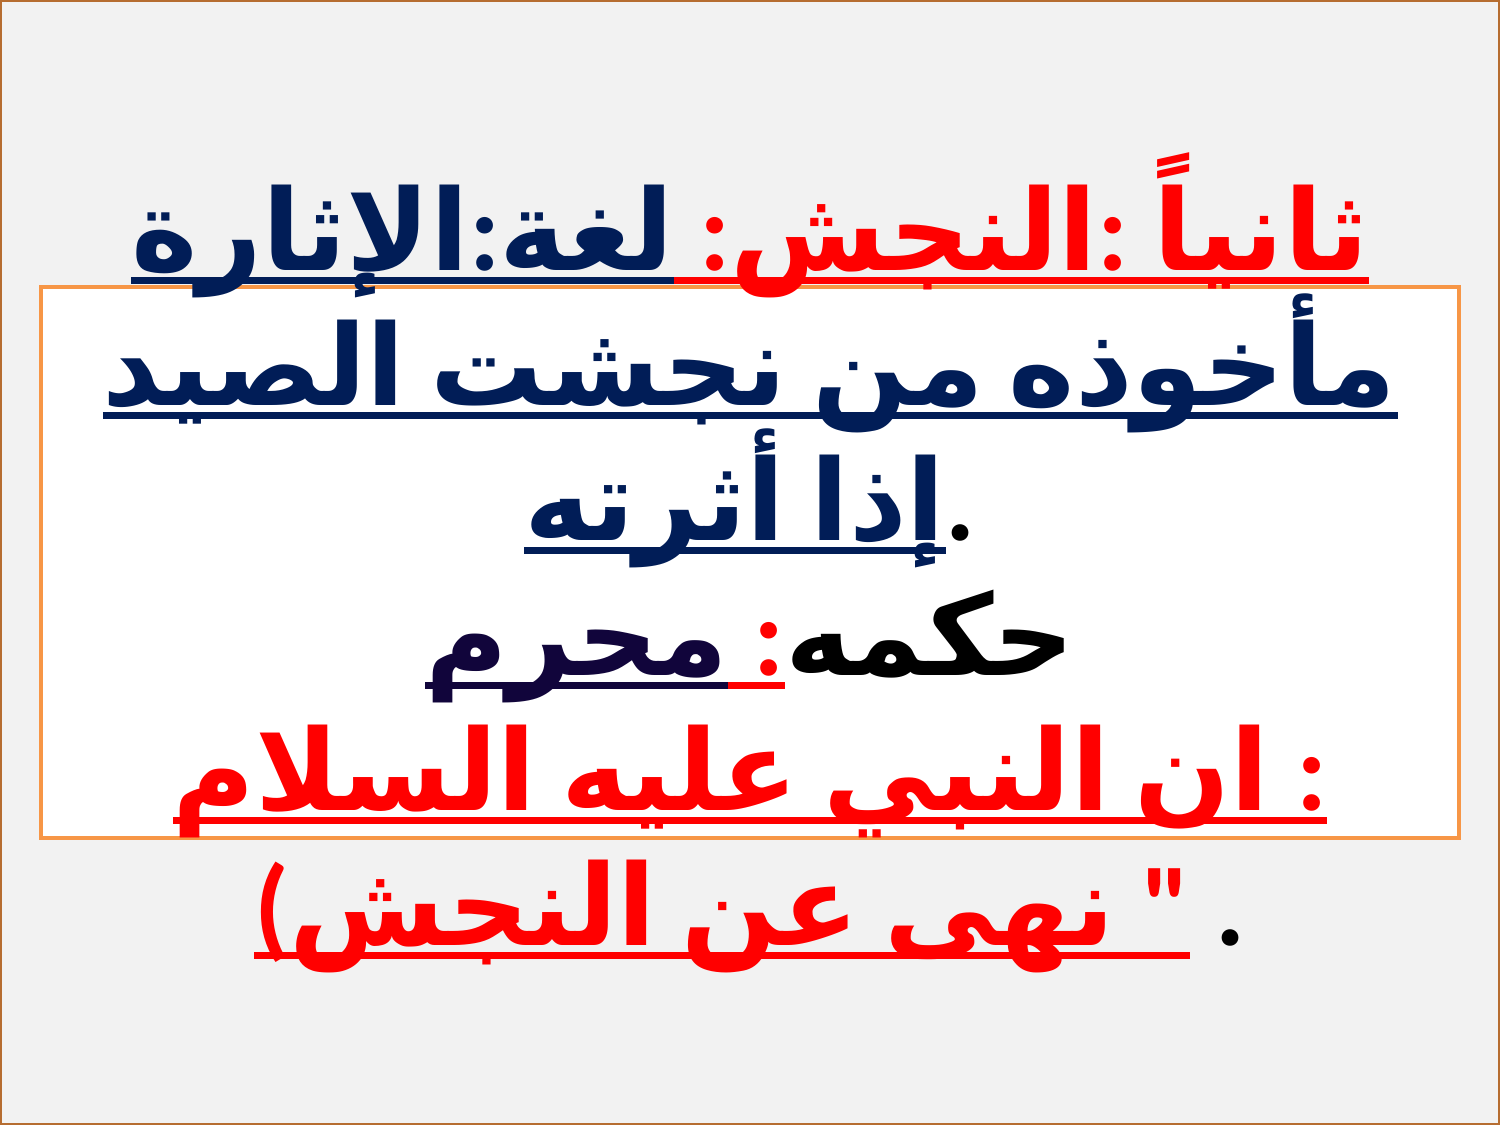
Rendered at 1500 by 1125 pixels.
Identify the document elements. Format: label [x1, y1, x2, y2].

text_box [0, 0, 1500, 1125]
text_box [40, 286, 1460, 839]
